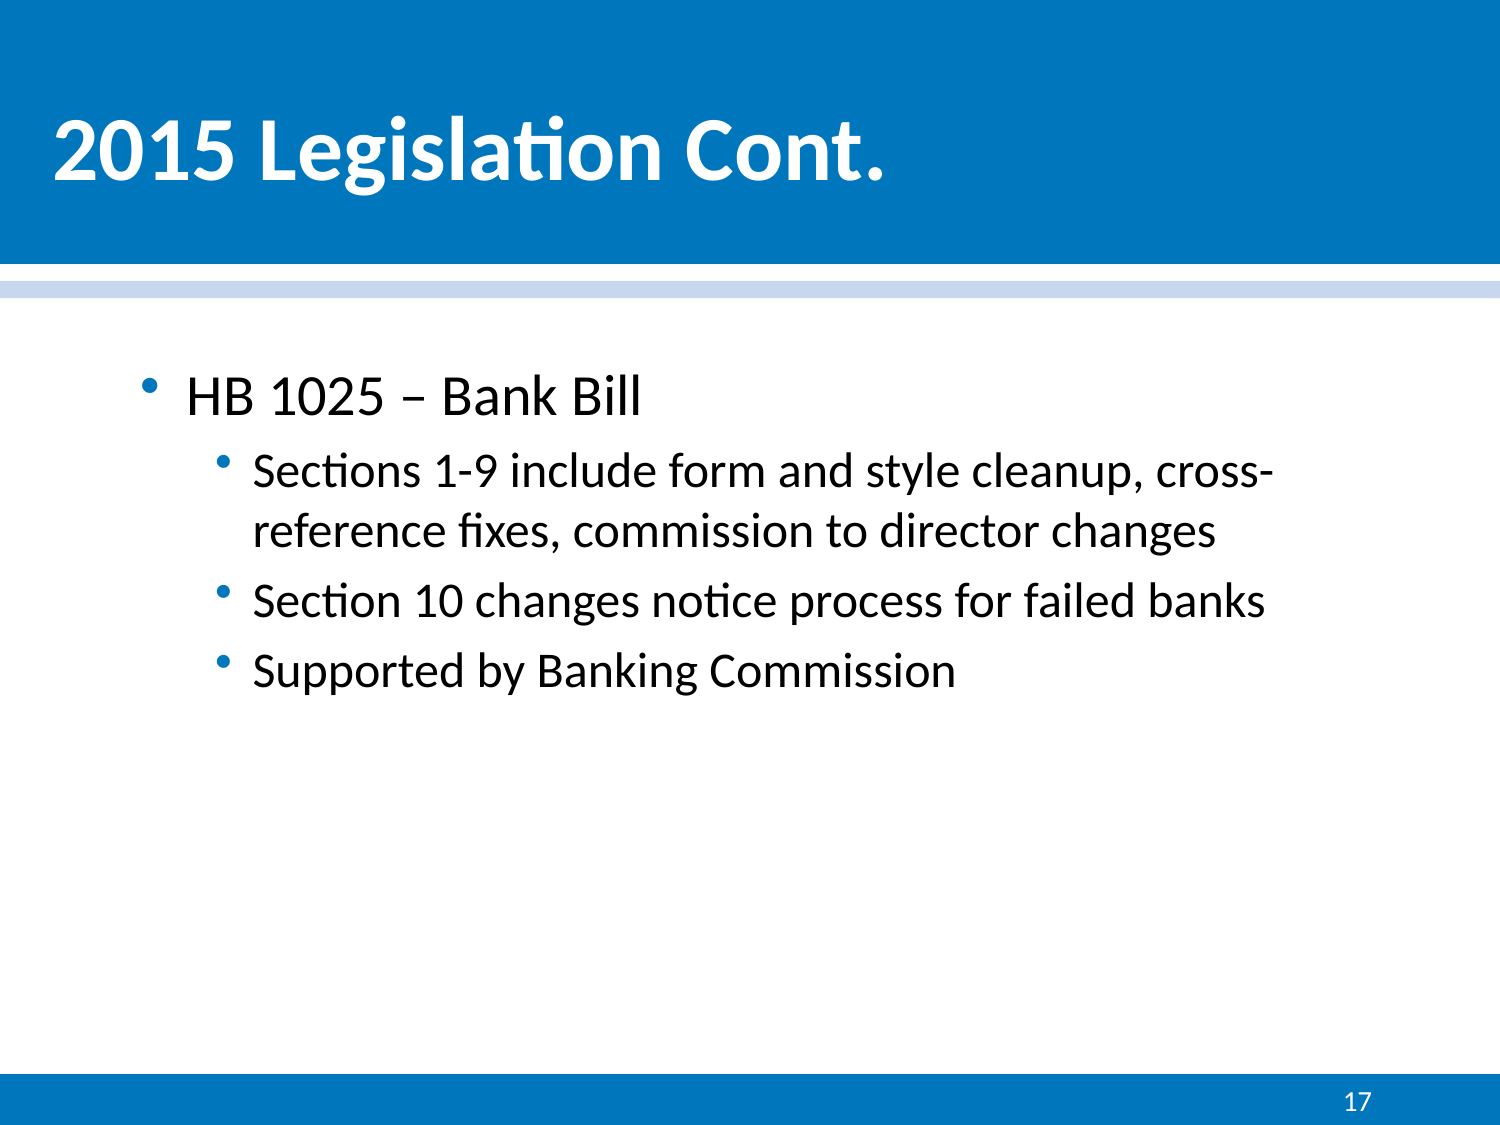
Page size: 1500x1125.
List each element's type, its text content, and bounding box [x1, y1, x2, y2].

slide_number 17 [1074, 1050, 1388, 1125]
list HB 1025 – Bank Bill Sections 1-9 include form and style cleanup, cross-reference fixes, commission to director changes Section 10 changes notice process for failed banks Supported by Banking Commission [50, 350, 1438, 1025]
title 2015 Legislation Cont. [37, 50, 1450, 238]
